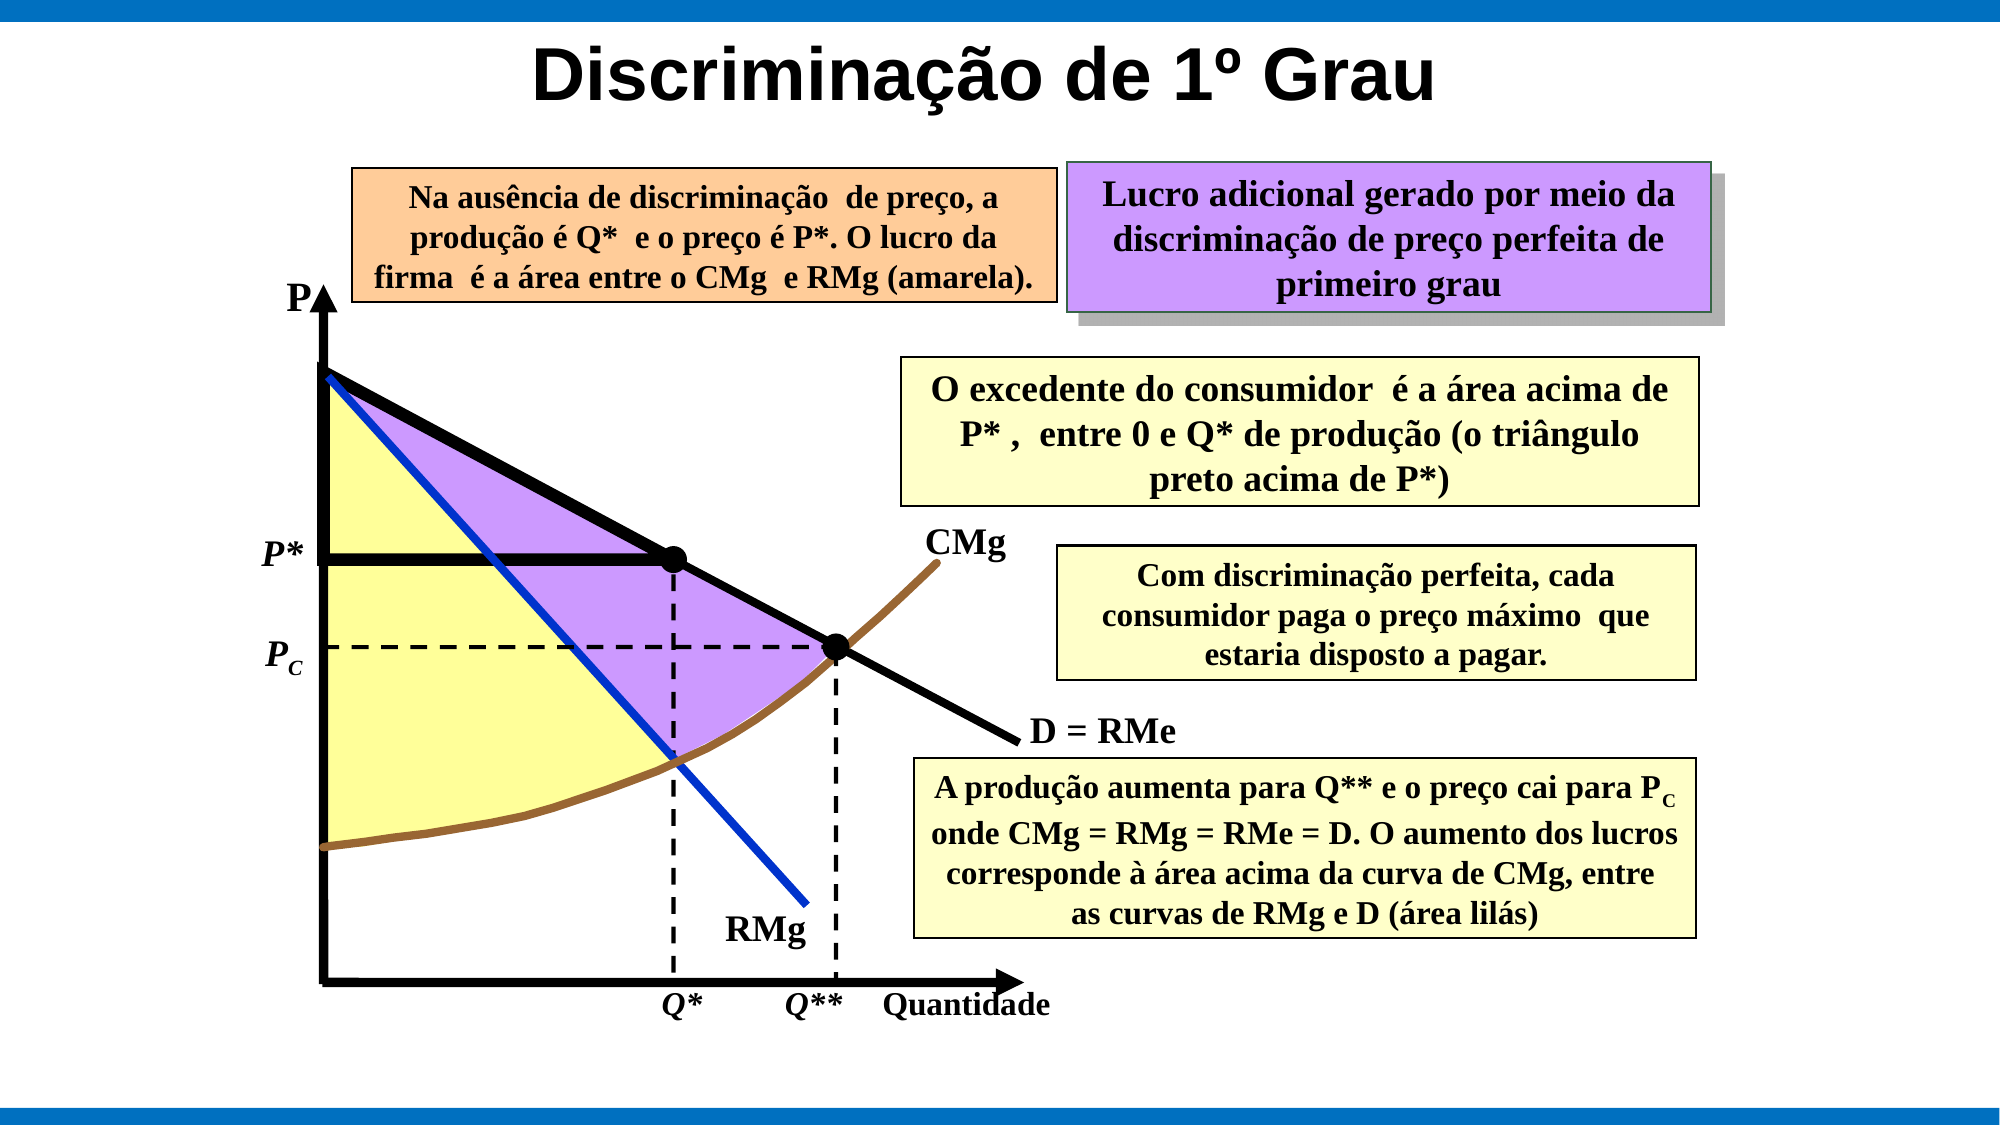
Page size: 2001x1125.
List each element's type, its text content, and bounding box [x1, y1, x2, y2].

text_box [247, 167, 1057, 620]
text_box Lucro adicional gerado por meio da discriminação de preço perfeita de primeiro grau [1066, 161, 1712, 312]
text_box Com discriminação perfeita, cada consumidor paga o preço máximo que estaria disposto a pagar. [1061, 568, 1696, 620]
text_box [247, 620, 1697, 1031]
title Discriminação de 1º Grau [284, 0, 1454, 124]
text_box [323, 356, 1700, 560]
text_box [322, 509, 1022, 619]
